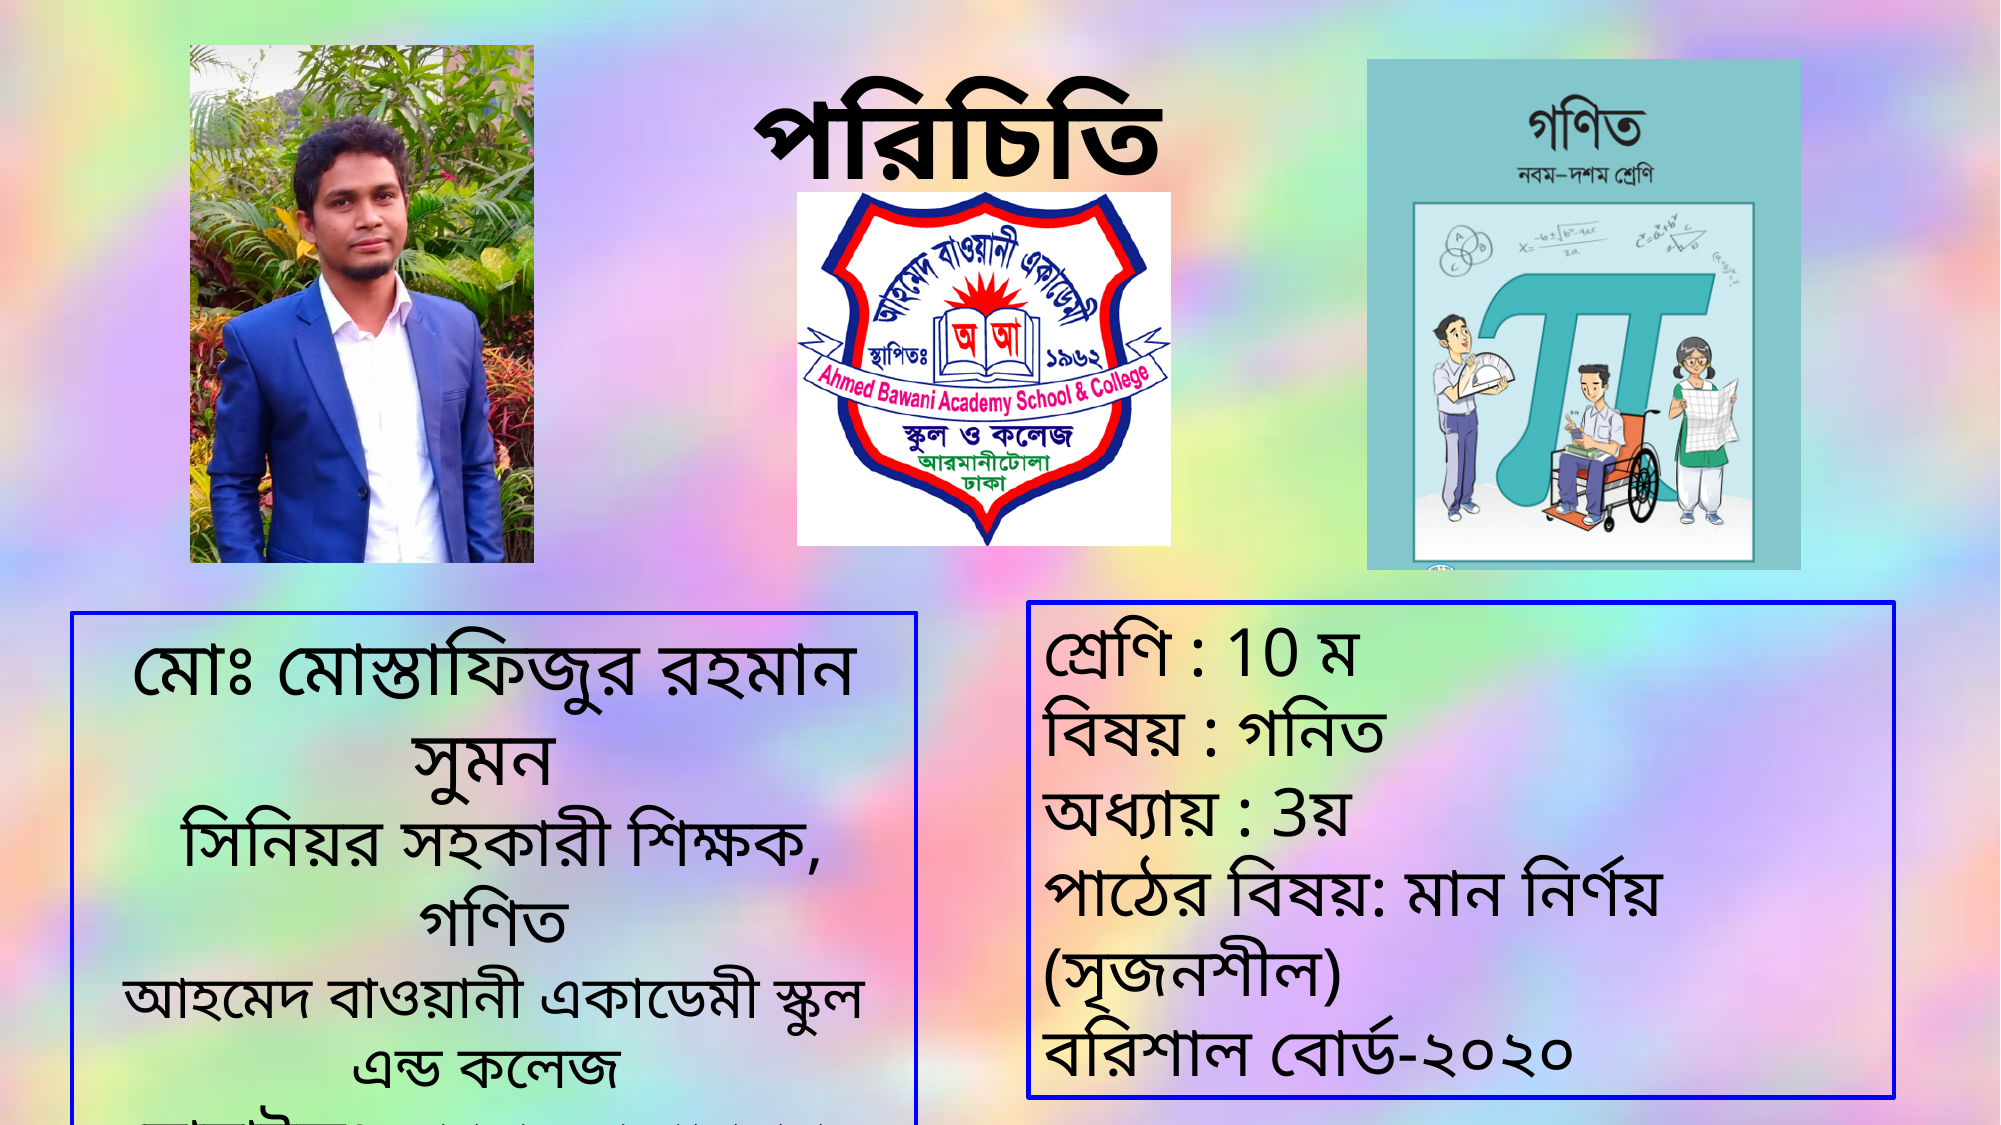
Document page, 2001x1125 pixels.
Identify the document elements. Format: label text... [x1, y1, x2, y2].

text_box মোঃ মোস্তাফিজুর রহমান সুমন সিনিয়র সহকারী শিক্ষক, গণিত আহমেদ বাওয়ানী একাডেমী স্কুল এন্ড কলেজ মোবাইলঃ ০১৯১৬-১৫৯৯২২ E-mail: mrsumonmostafiz@gmail.com [71, 612, 917, 1125]
picture [0, 0, 2001, 1125]
text_box পরিচিতি [738, 59, 1177, 210]
text_box শ্রেণি : 10 ম বিষয় : গনিত অধ্যায় : 3য় পাঠের বিষয়: মান নির্ণয় (সৃজনশীল) বরিশাল বোর্ড-২০২০ [1028, 602, 1894, 1098]
